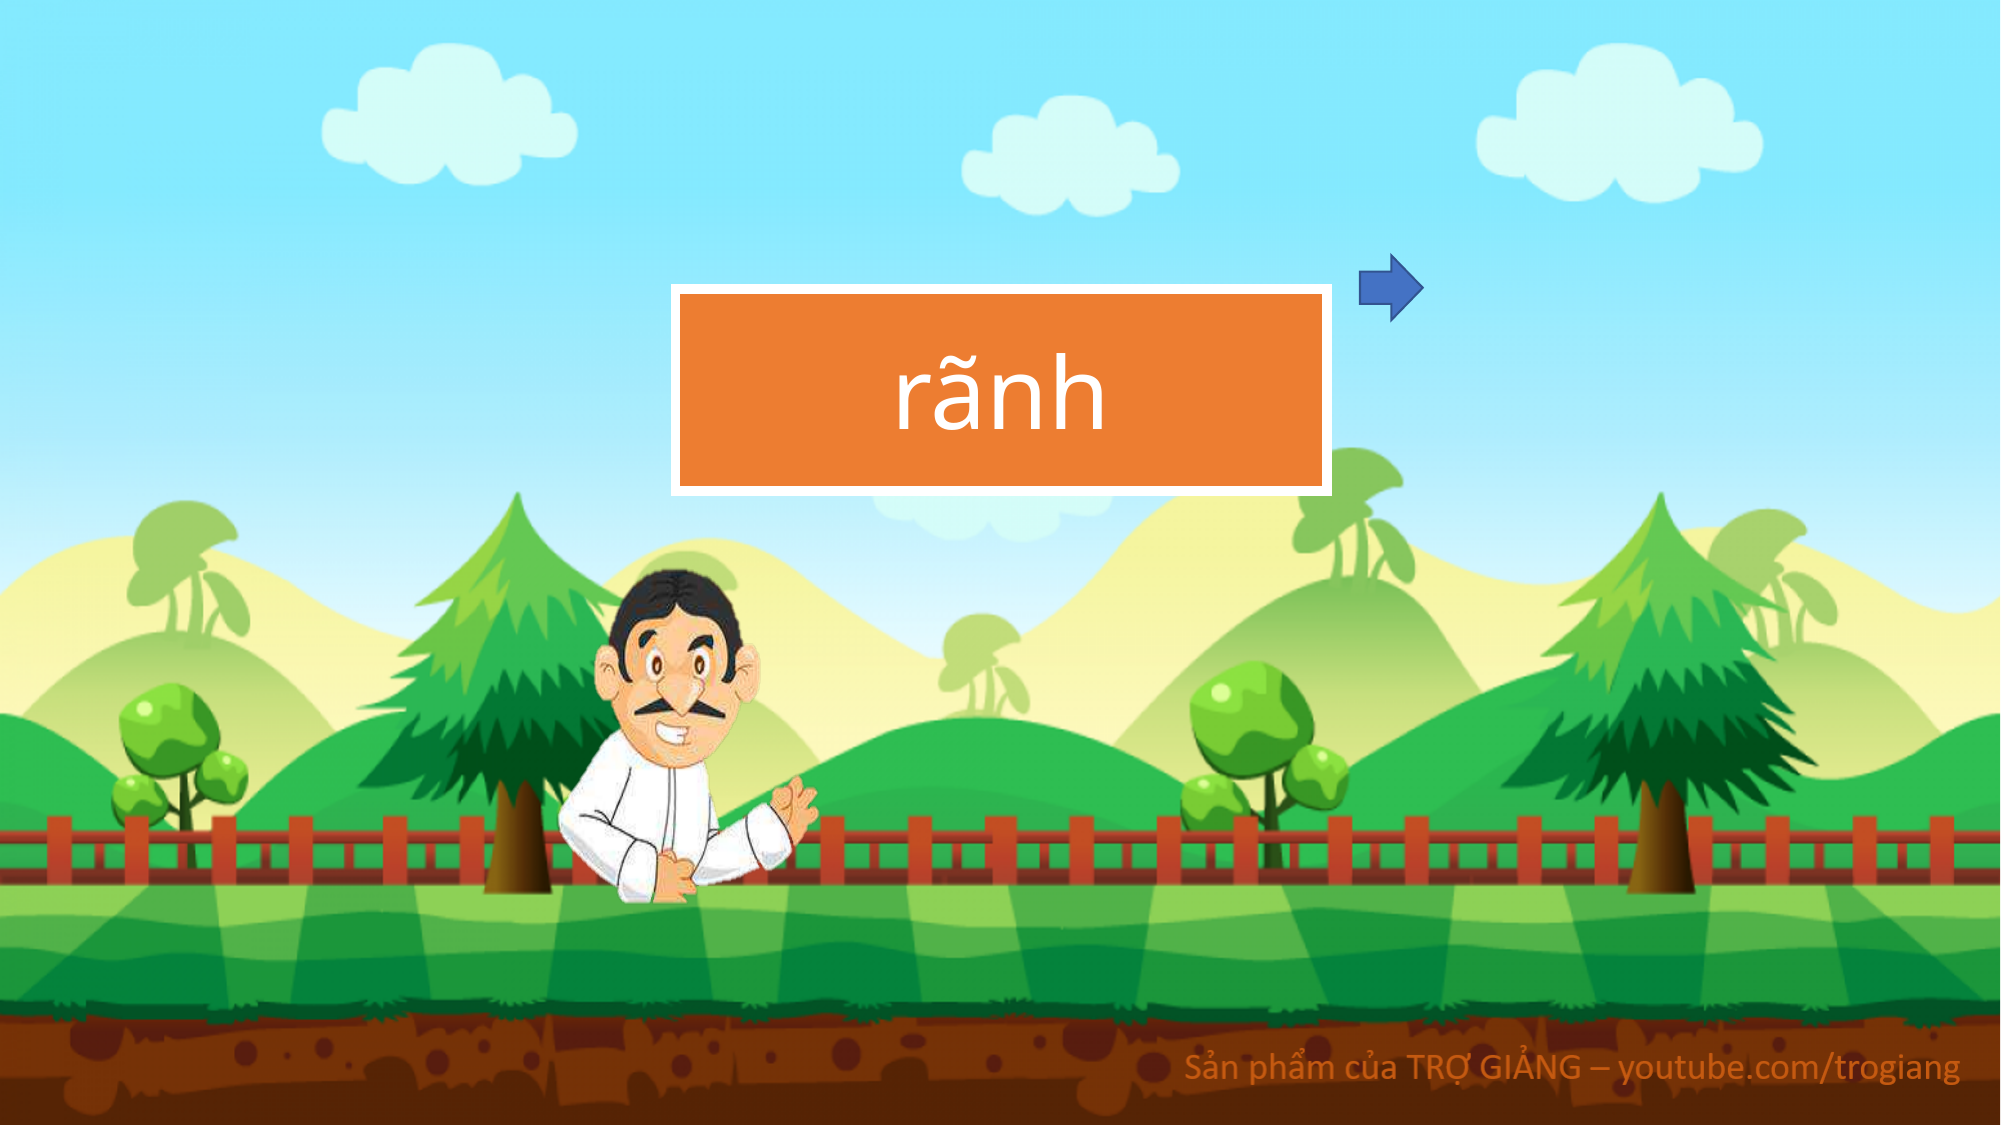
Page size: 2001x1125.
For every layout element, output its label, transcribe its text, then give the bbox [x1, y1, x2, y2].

picture [0, 0, 2001, 1125]
text_box rãnh [674, 287, 1328, 493]
text_box [1358, 252, 1425, 323]
